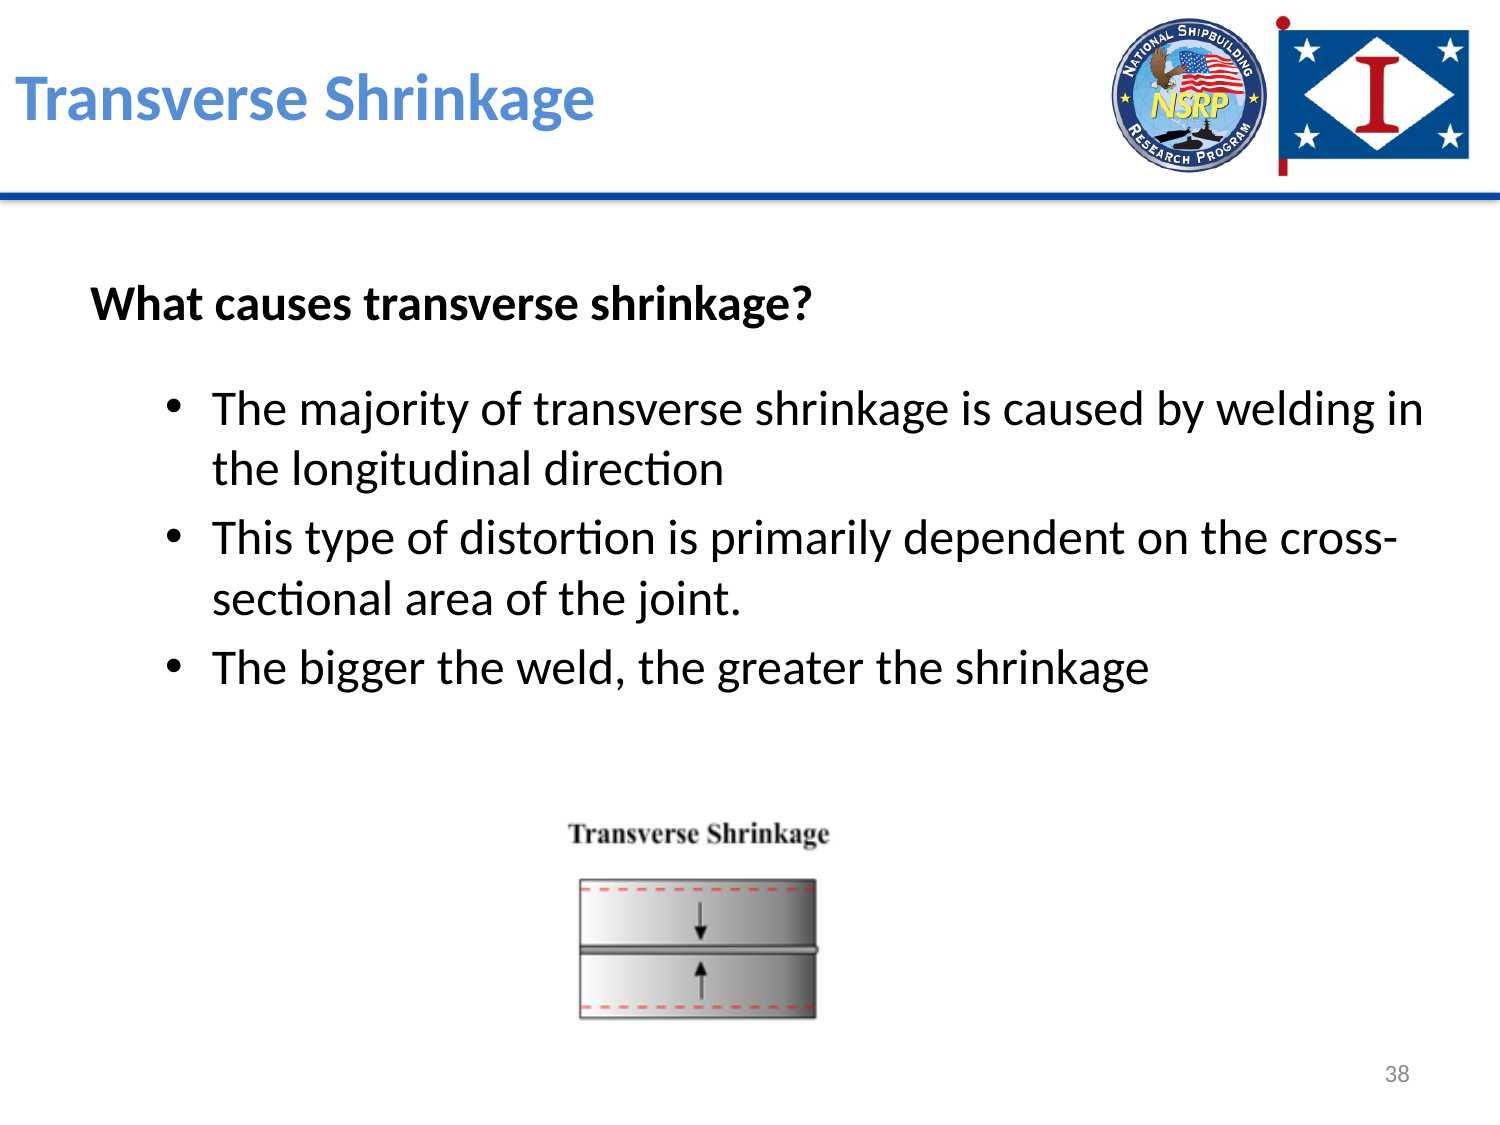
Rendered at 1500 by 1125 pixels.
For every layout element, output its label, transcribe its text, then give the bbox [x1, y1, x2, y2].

picture [537, 799, 859, 1043]
title Transverse Shrinkage [0, 0, 1138, 188]
picture [1138, 12, 1475, 178]
list What causes transverse shrinkage? The majority of transverse shrinkage is caused by welding in the longitudinal direction This type of distortion is primarily dependent on the cross-sectional area of the joint. The bigger the weld, the greater the shrinkage [75, 262, 1450, 1013]
slide_number 38 [1074, 1042, 1425, 1103]
